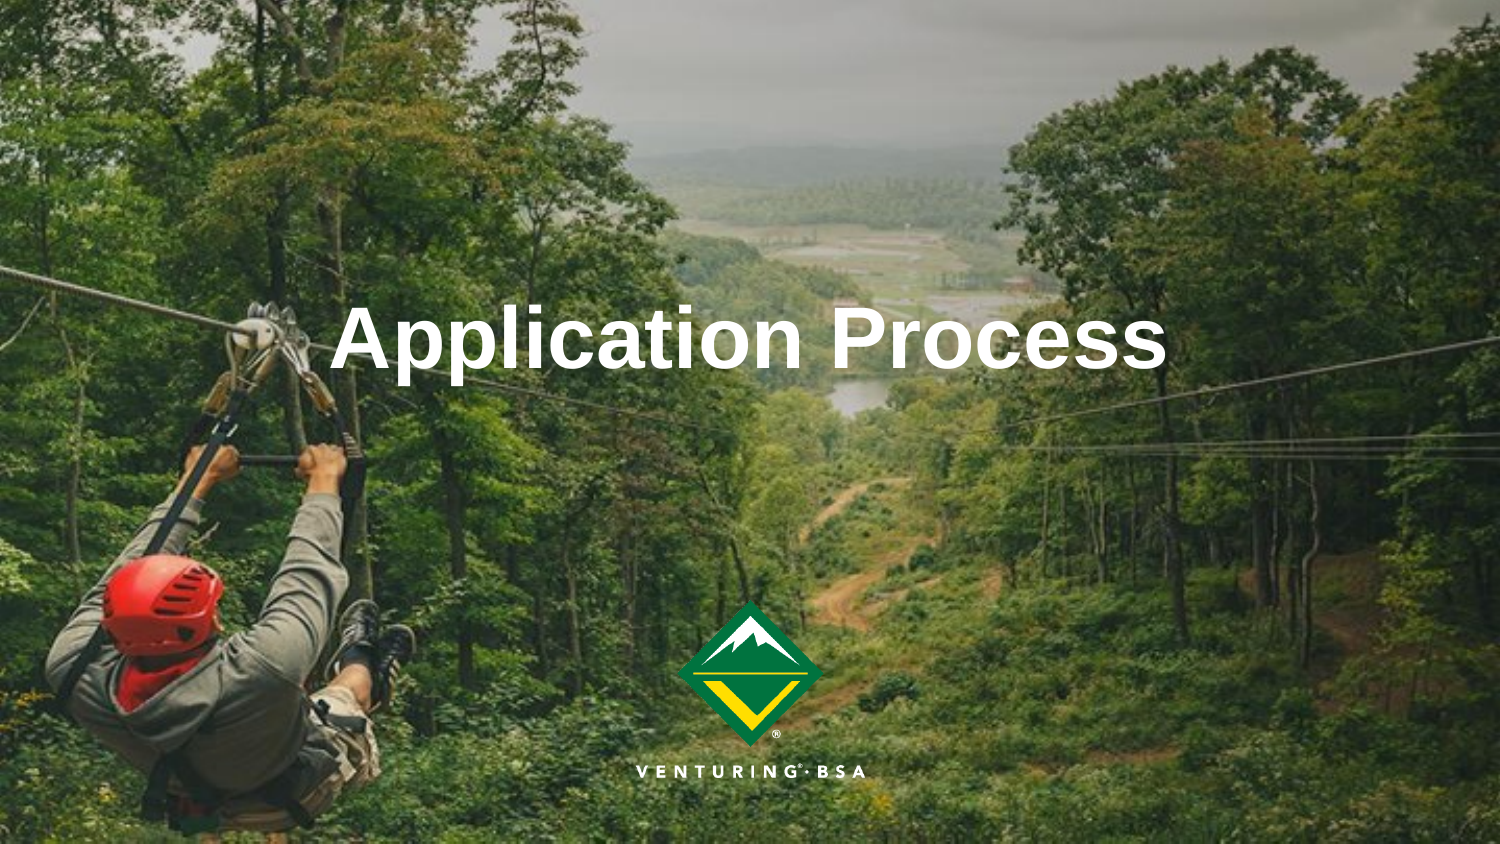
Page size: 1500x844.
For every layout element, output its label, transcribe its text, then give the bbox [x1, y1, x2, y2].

picture [0, 0, 1500, 844]
text_box Application Process [51, 64, 1449, 402]
